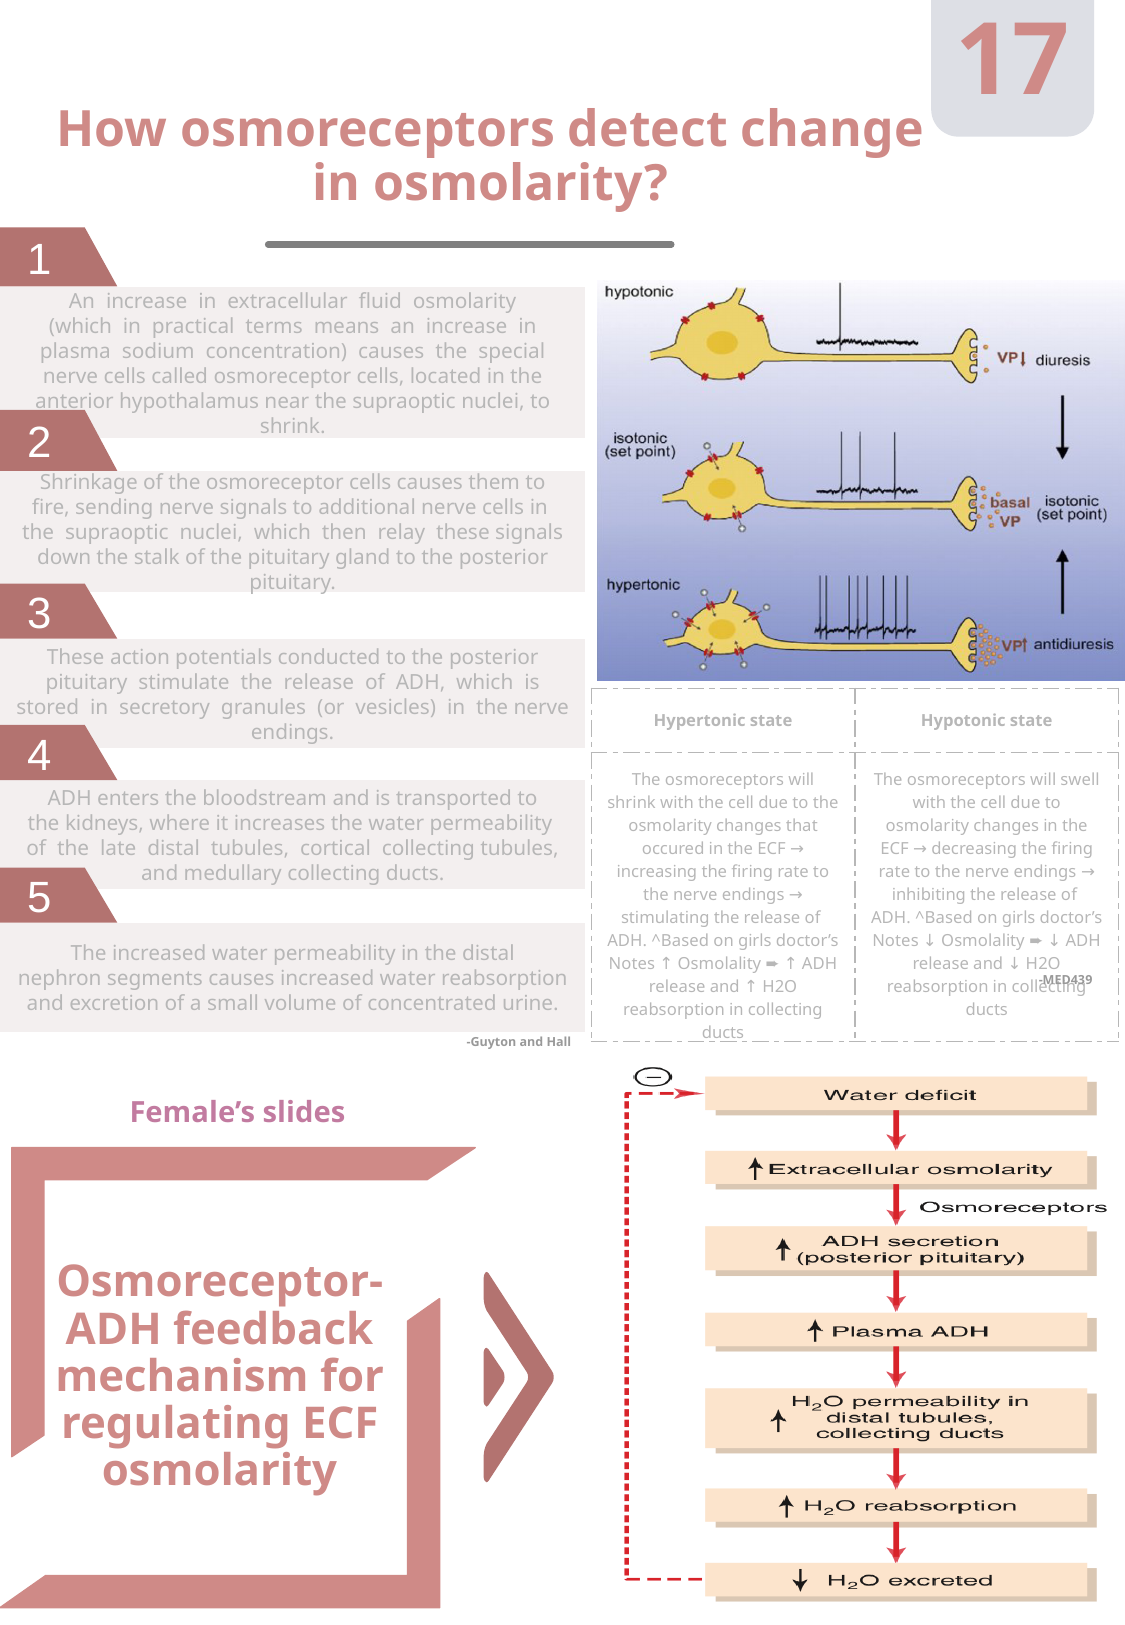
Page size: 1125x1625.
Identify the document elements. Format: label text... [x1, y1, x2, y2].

text_box 17 [931, 0, 1095, 137]
text_box Osmoreceptor-ADH feedback mechanism for regulating ECF osmolarity [15, 1180, 425, 1586]
text_box [0, 1298, 440, 1608]
text_box -MED439 [992, 946, 1125, 1012]
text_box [0, 409, 586, 582]
table_header Hypotonic state [855, 688, 1119, 752]
table_cell The osmoreceptors will shrink with the cell due to the osmolarity changes that occured in the ECF → increasing the firing rate to the nerve endings → stimulating the release of ADH. ^Based on girls doctor’s Notes ↑ Osmolality ➨ ↑ ADH release and ↑ H2O reabsorption in collecting ducts [591, 752, 855, 1042]
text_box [482, 1271, 555, 1483]
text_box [0, 226, 586, 409]
text_box [11, 1147, 476, 1457]
text_box Female’s slides [0, 1078, 523, 1144]
table_header Hypertonic state [591, 688, 855, 752]
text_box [0, 724, 586, 866]
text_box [0, 867, 586, 1033]
picture [597, 280, 1125, 681]
picture [604, 1049, 1125, 1609]
table_cell The osmoreceptors will swell with the cell due to osmolarity changes in the ECF → decreasing the firing rate to the nerve endings → inhibiting the release of ADH. ^Based on girls doctor’s Notes ↓ Osmolality ➨ ↓ ADH release and ↓ H2O reabsorption in collecting ducts [855, 752, 1119, 1042]
text_box -Guyton and Hall [445, 1008, 593, 1074]
text_box How osmoreceptors detect change in osmolarity? [15, 87, 966, 226]
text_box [0, 583, 586, 724]
